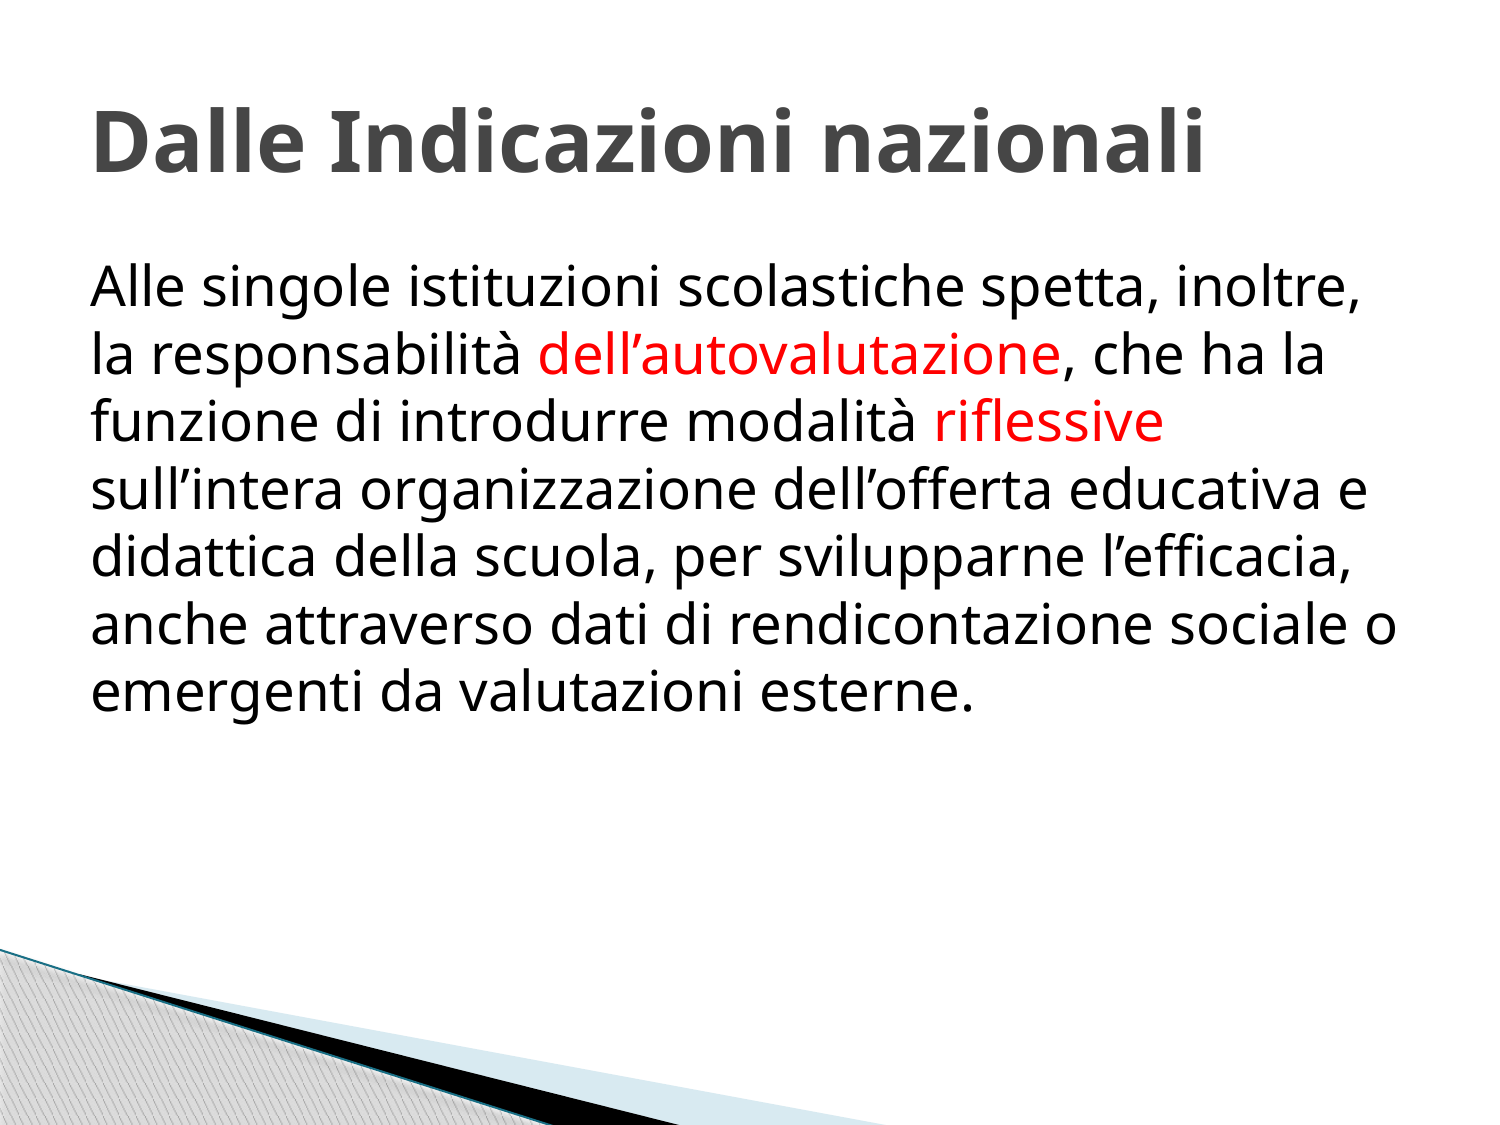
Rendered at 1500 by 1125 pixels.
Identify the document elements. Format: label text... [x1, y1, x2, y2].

list Alle singole istituzioni scolastiche spetta, inoltre, la responsabilità dell’autovalutazione, che ha la funzione di introdurre modalità riflessive sull’intera organizzazione dell’offerta educativa e didattica della scuola, per svilupparne l’efficacia, anche attraverso dati di rendicontazione sociale o emergenti da valutazioni esterne. [74, 242, 1426, 986]
title Dalle Indicazioni nazionali [75, 45, 1425, 233]
